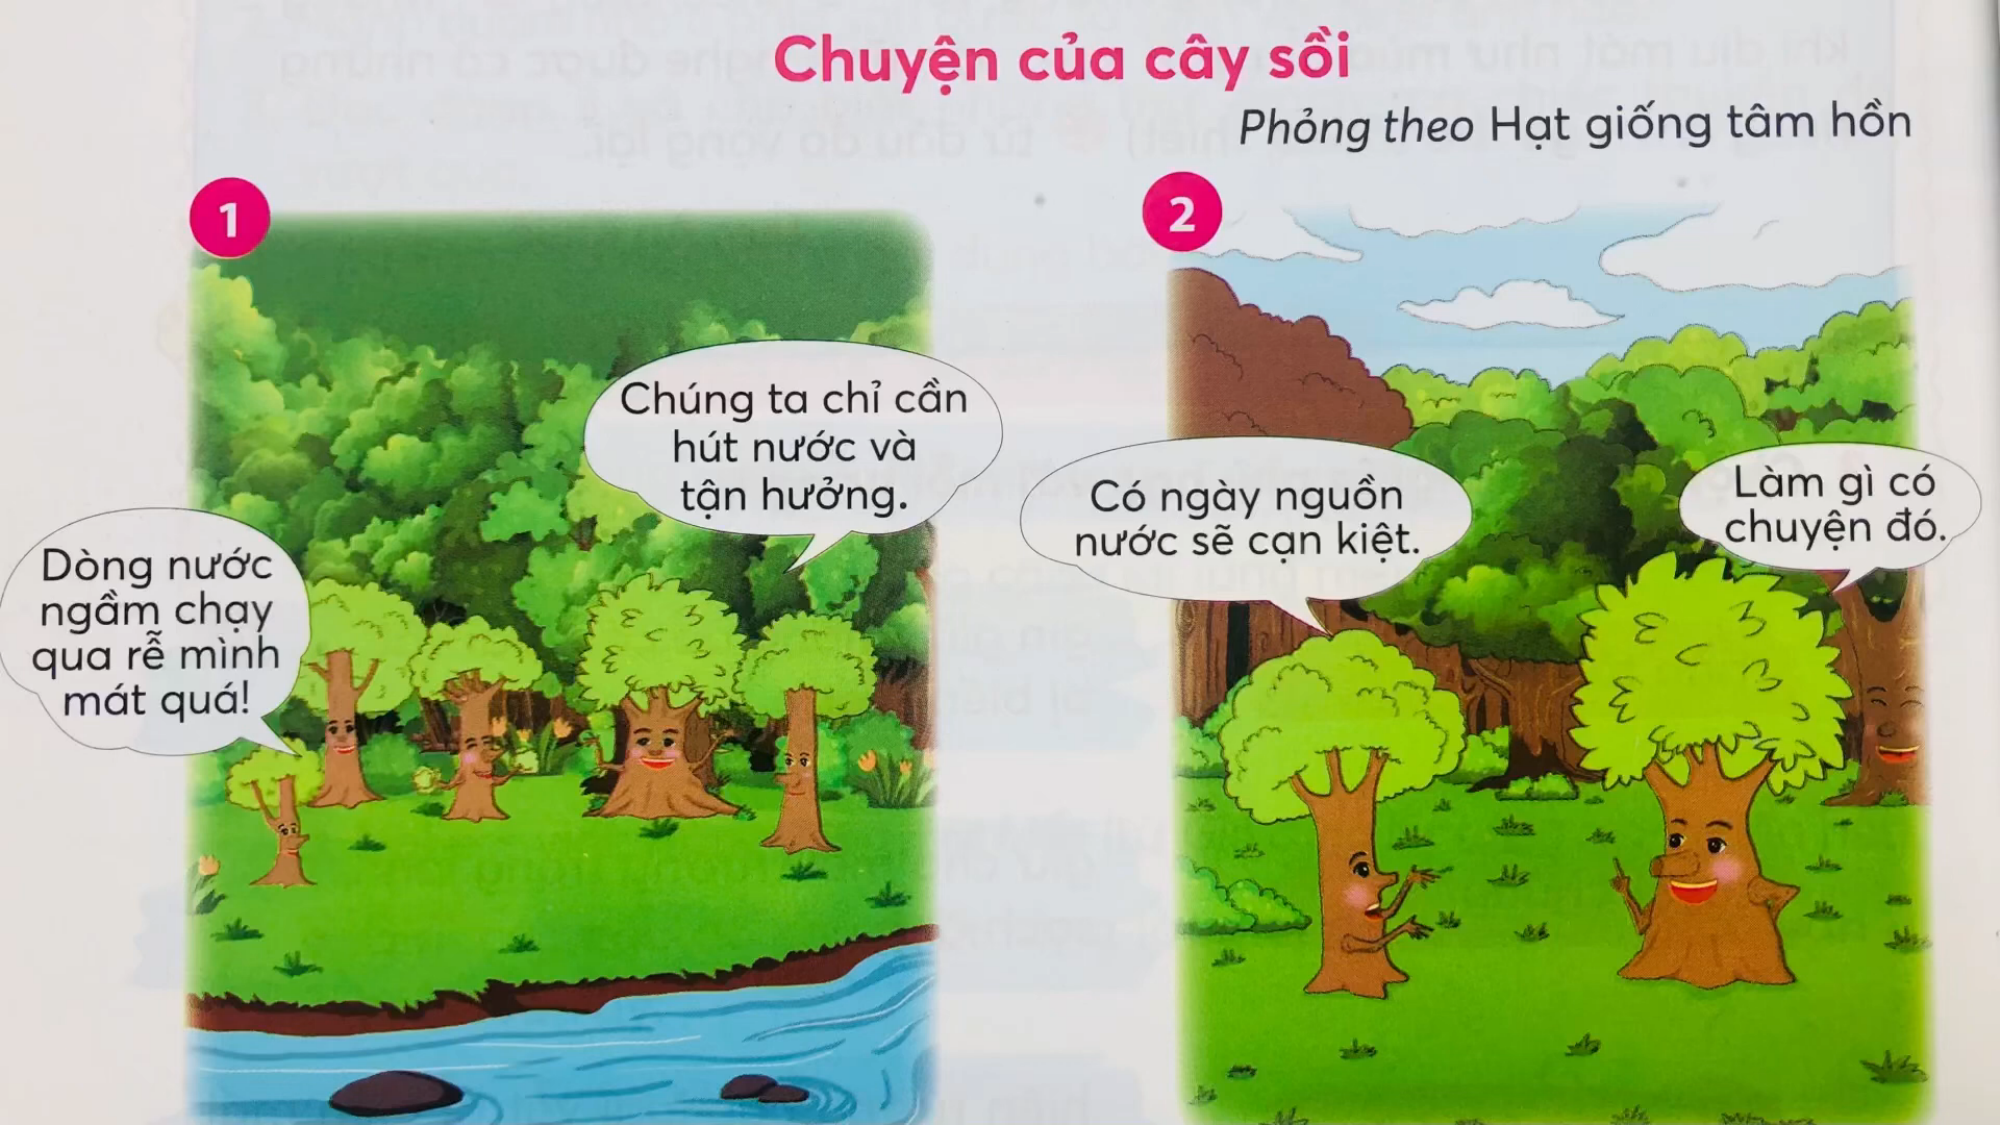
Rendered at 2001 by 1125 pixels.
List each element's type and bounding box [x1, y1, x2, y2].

text_box [0, 0, 2000, 1125]
